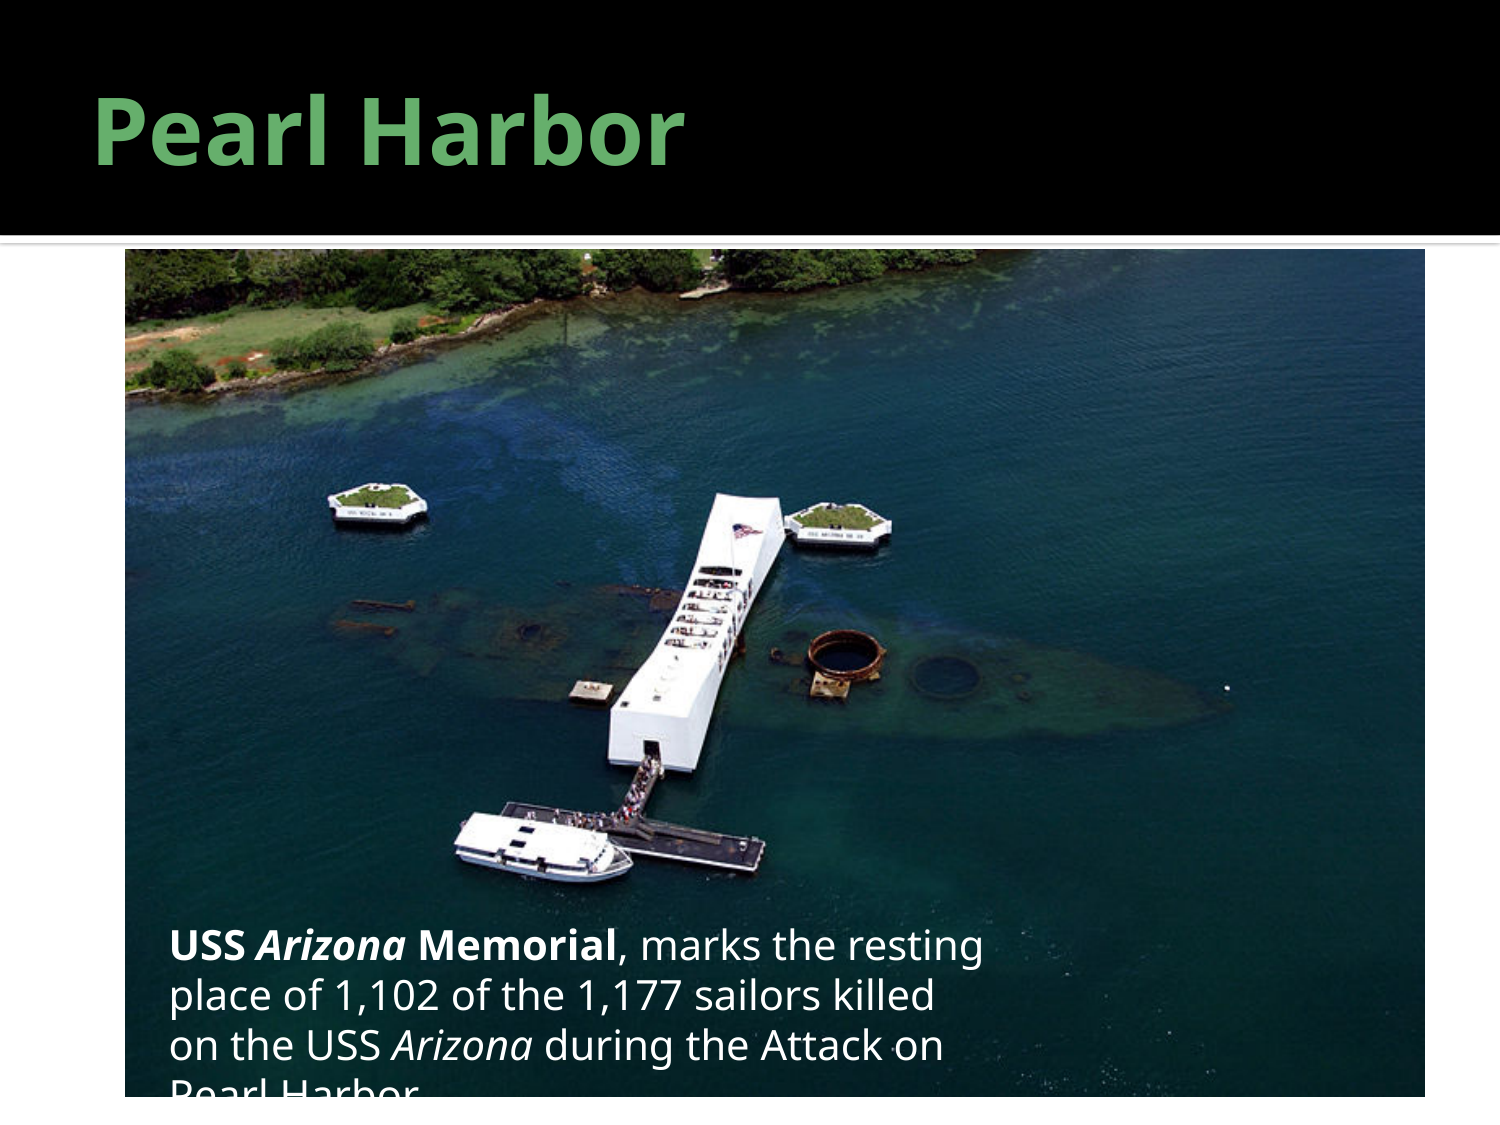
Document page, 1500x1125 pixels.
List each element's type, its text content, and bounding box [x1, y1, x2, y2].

picture [124, 249, 1425, 1097]
title Pearl Harbor [75, 25, 1425, 231]
list USS Arizona Memorial, marks the resting place of 1,102 of the 1,177 sailors killed on the USS Arizona during the Attack on Pearl Harbor [87, 903, 1013, 1125]
